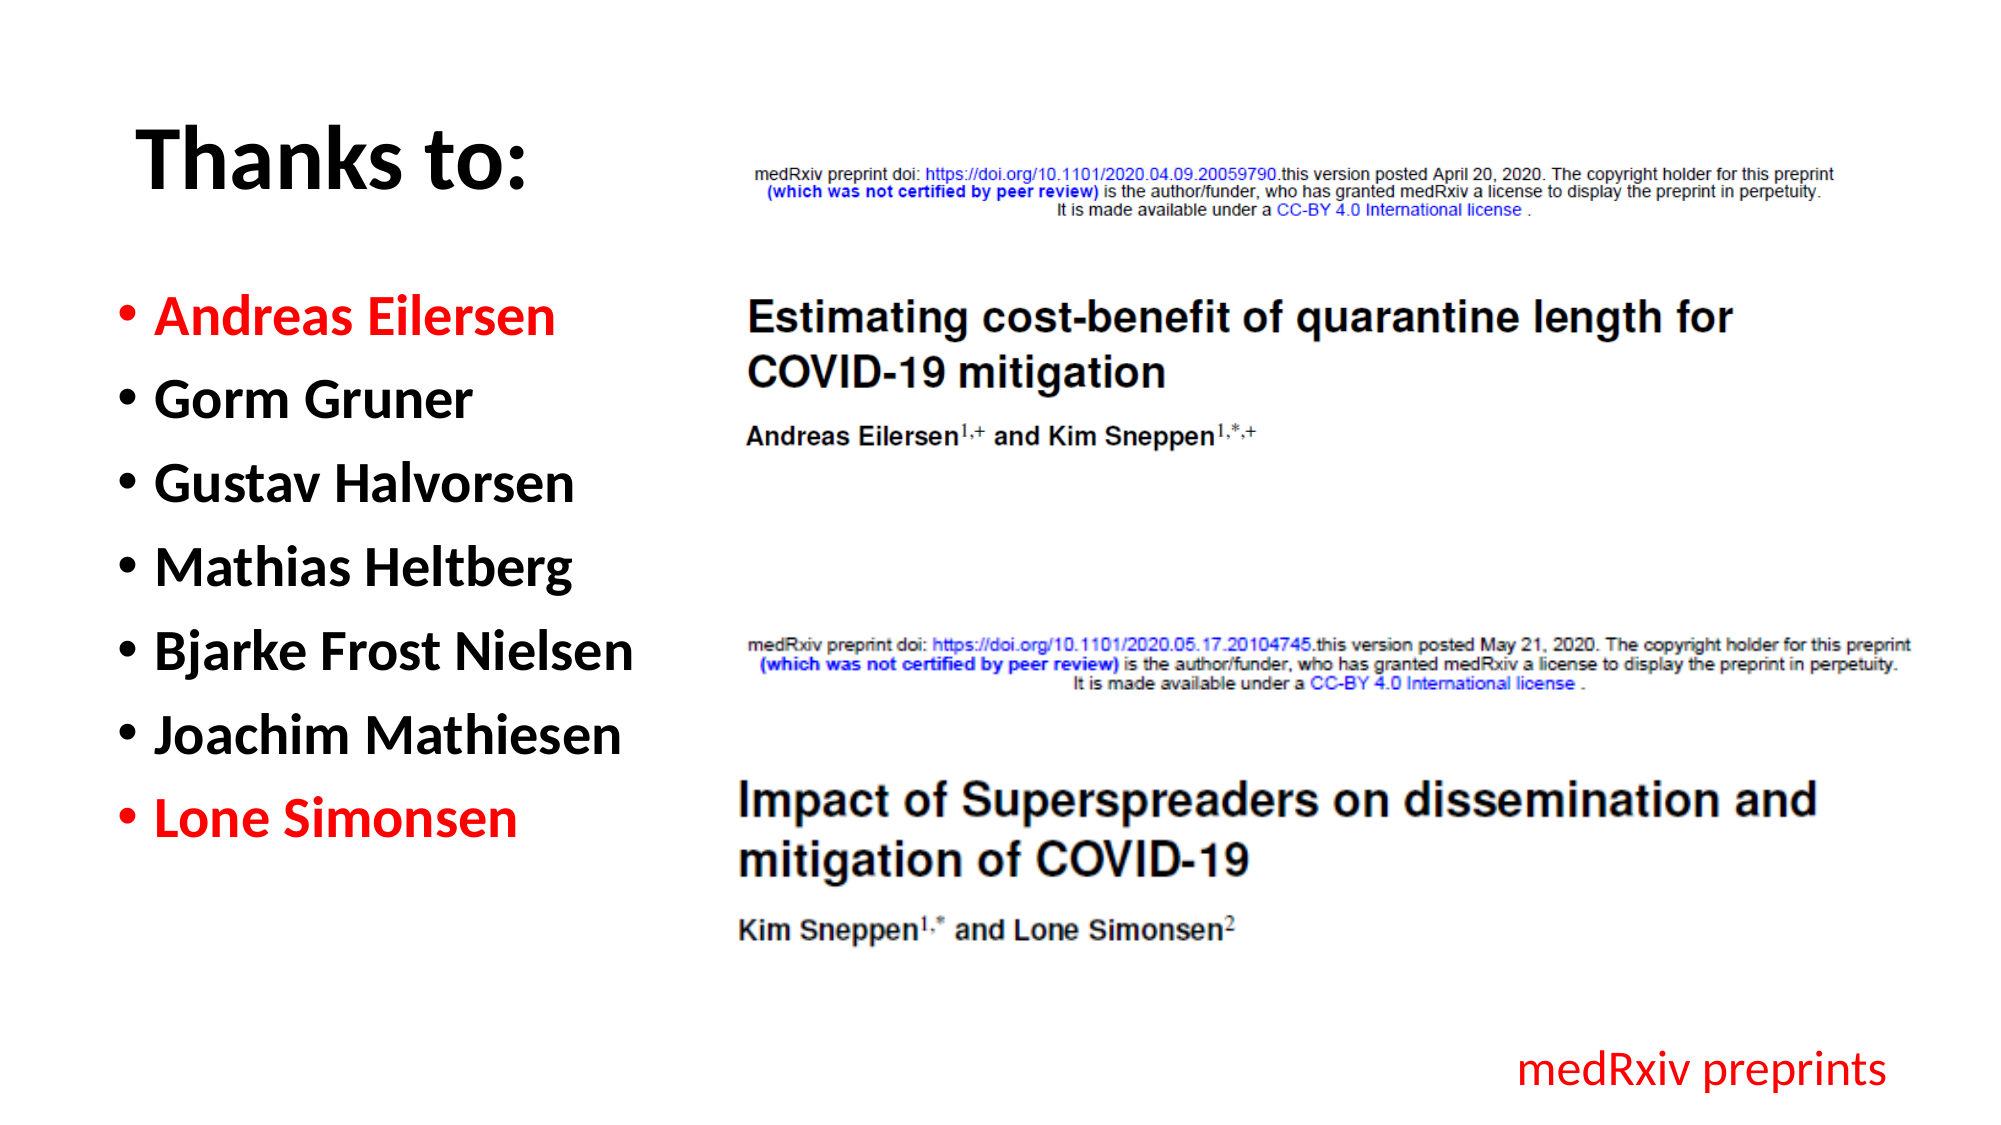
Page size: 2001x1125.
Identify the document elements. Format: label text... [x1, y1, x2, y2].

picture [727, 163, 1880, 474]
picture [692, 634, 1963, 962]
title Thanks to: [120, 51, 591, 269]
text_box medRxiv preprints [1501, 1028, 1903, 1104]
list Andreas Eilersen Gorm Gruner Gustav Halvorsen Mathias Heltberg Bjarke Frost Nielsen Joachim Mathiesen Lone Simonsen [102, 277, 693, 992]
